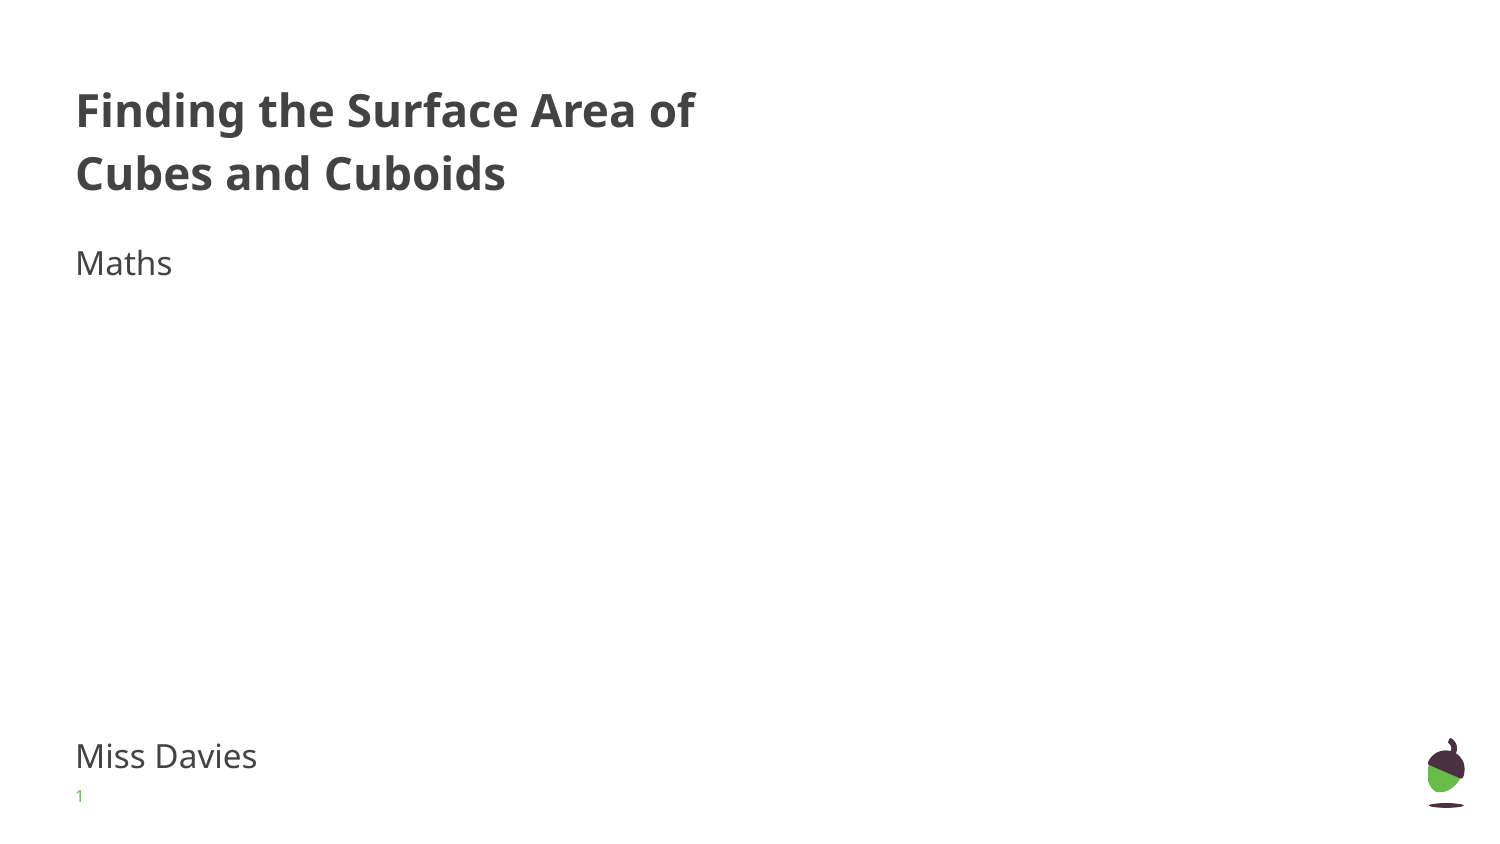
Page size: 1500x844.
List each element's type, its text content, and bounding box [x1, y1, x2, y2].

picture [1427, 738, 1465, 808]
title Finding the Surface Area of Cubes and Cuboids [75, 73, 724, 207]
slide_number ‹#› [75, 786, 194, 816]
list Maths [75, 235, 724, 673]
subtitle Miss Davies [75, 673, 724, 776]
